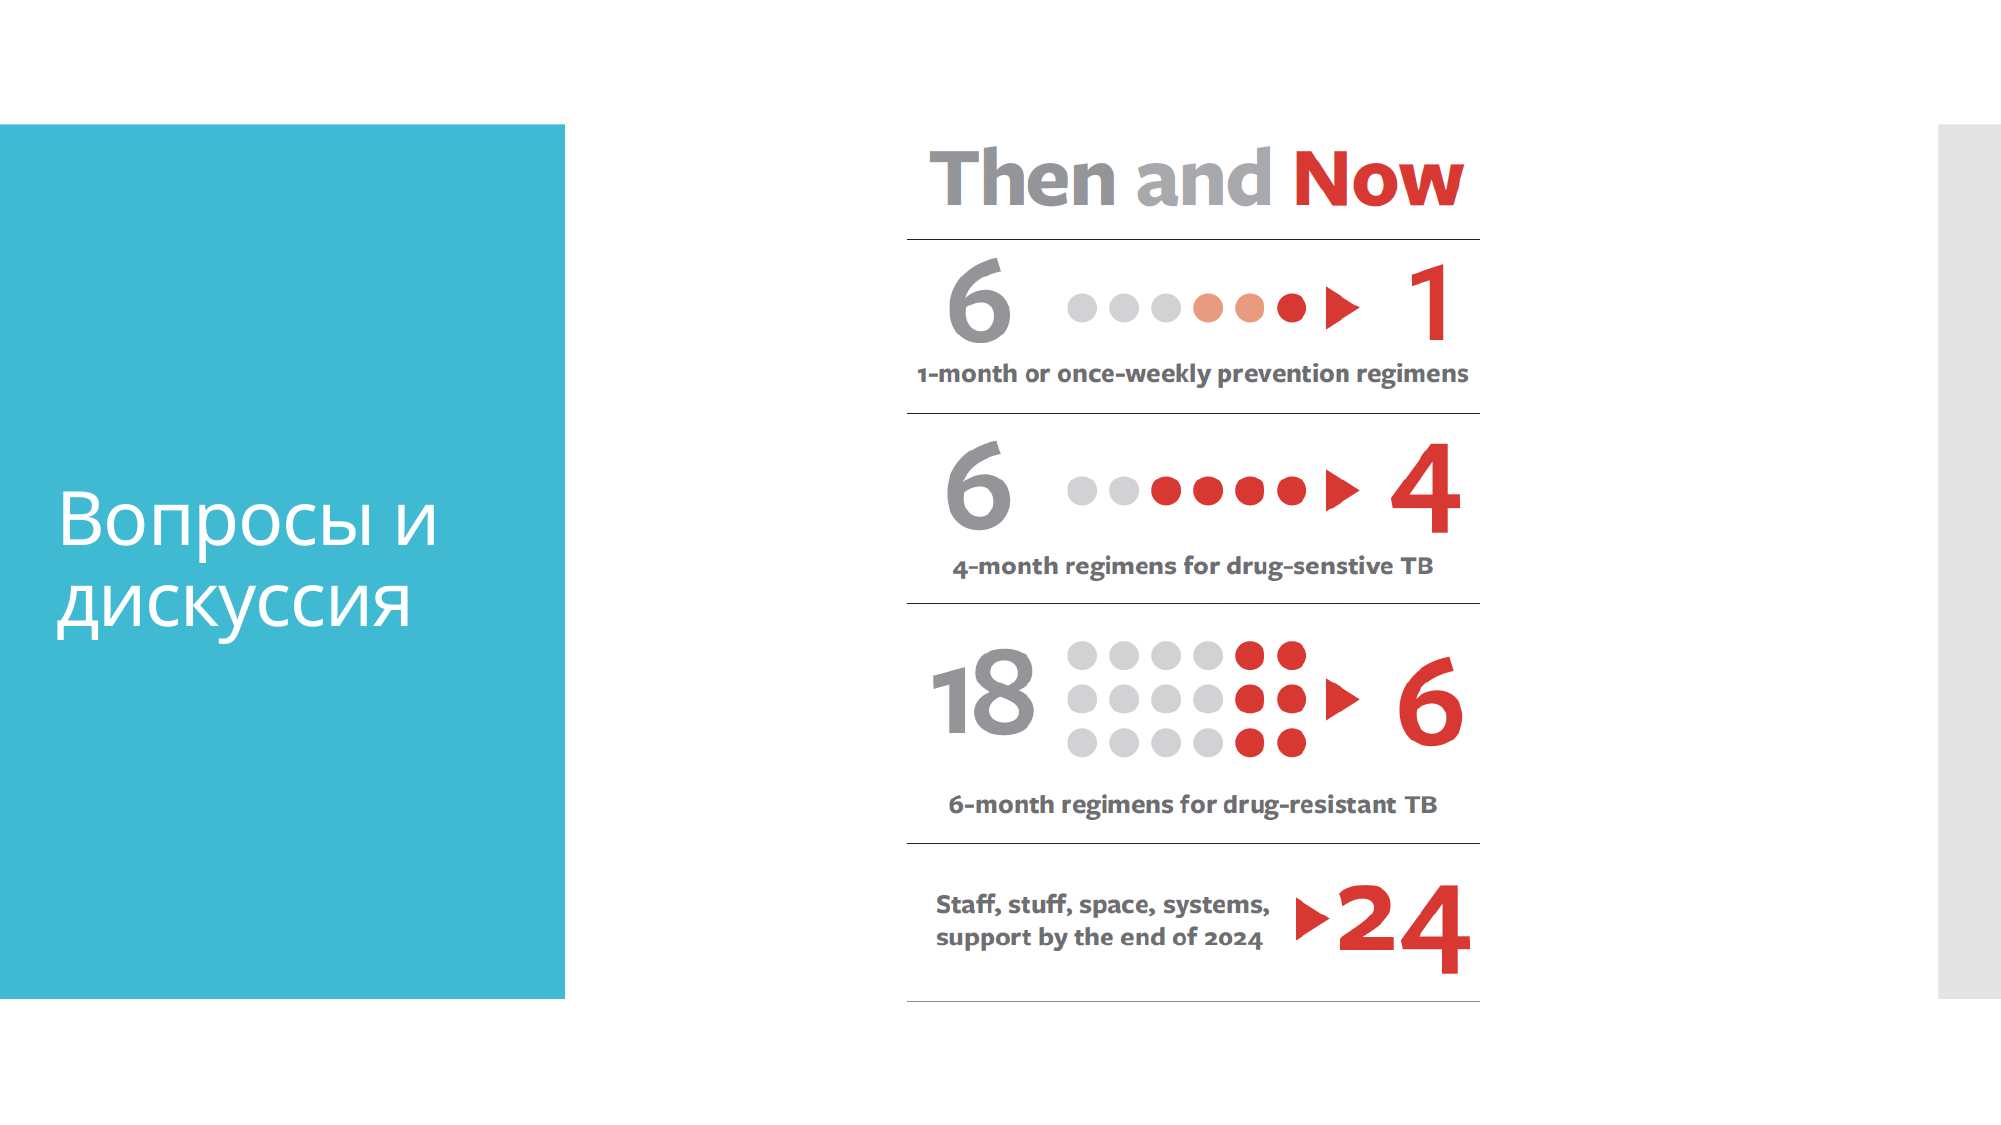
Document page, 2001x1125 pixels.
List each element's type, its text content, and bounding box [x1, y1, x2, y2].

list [871, 102, 1538, 1060]
title Вопросы и дискуссия [41, 184, 525, 940]
